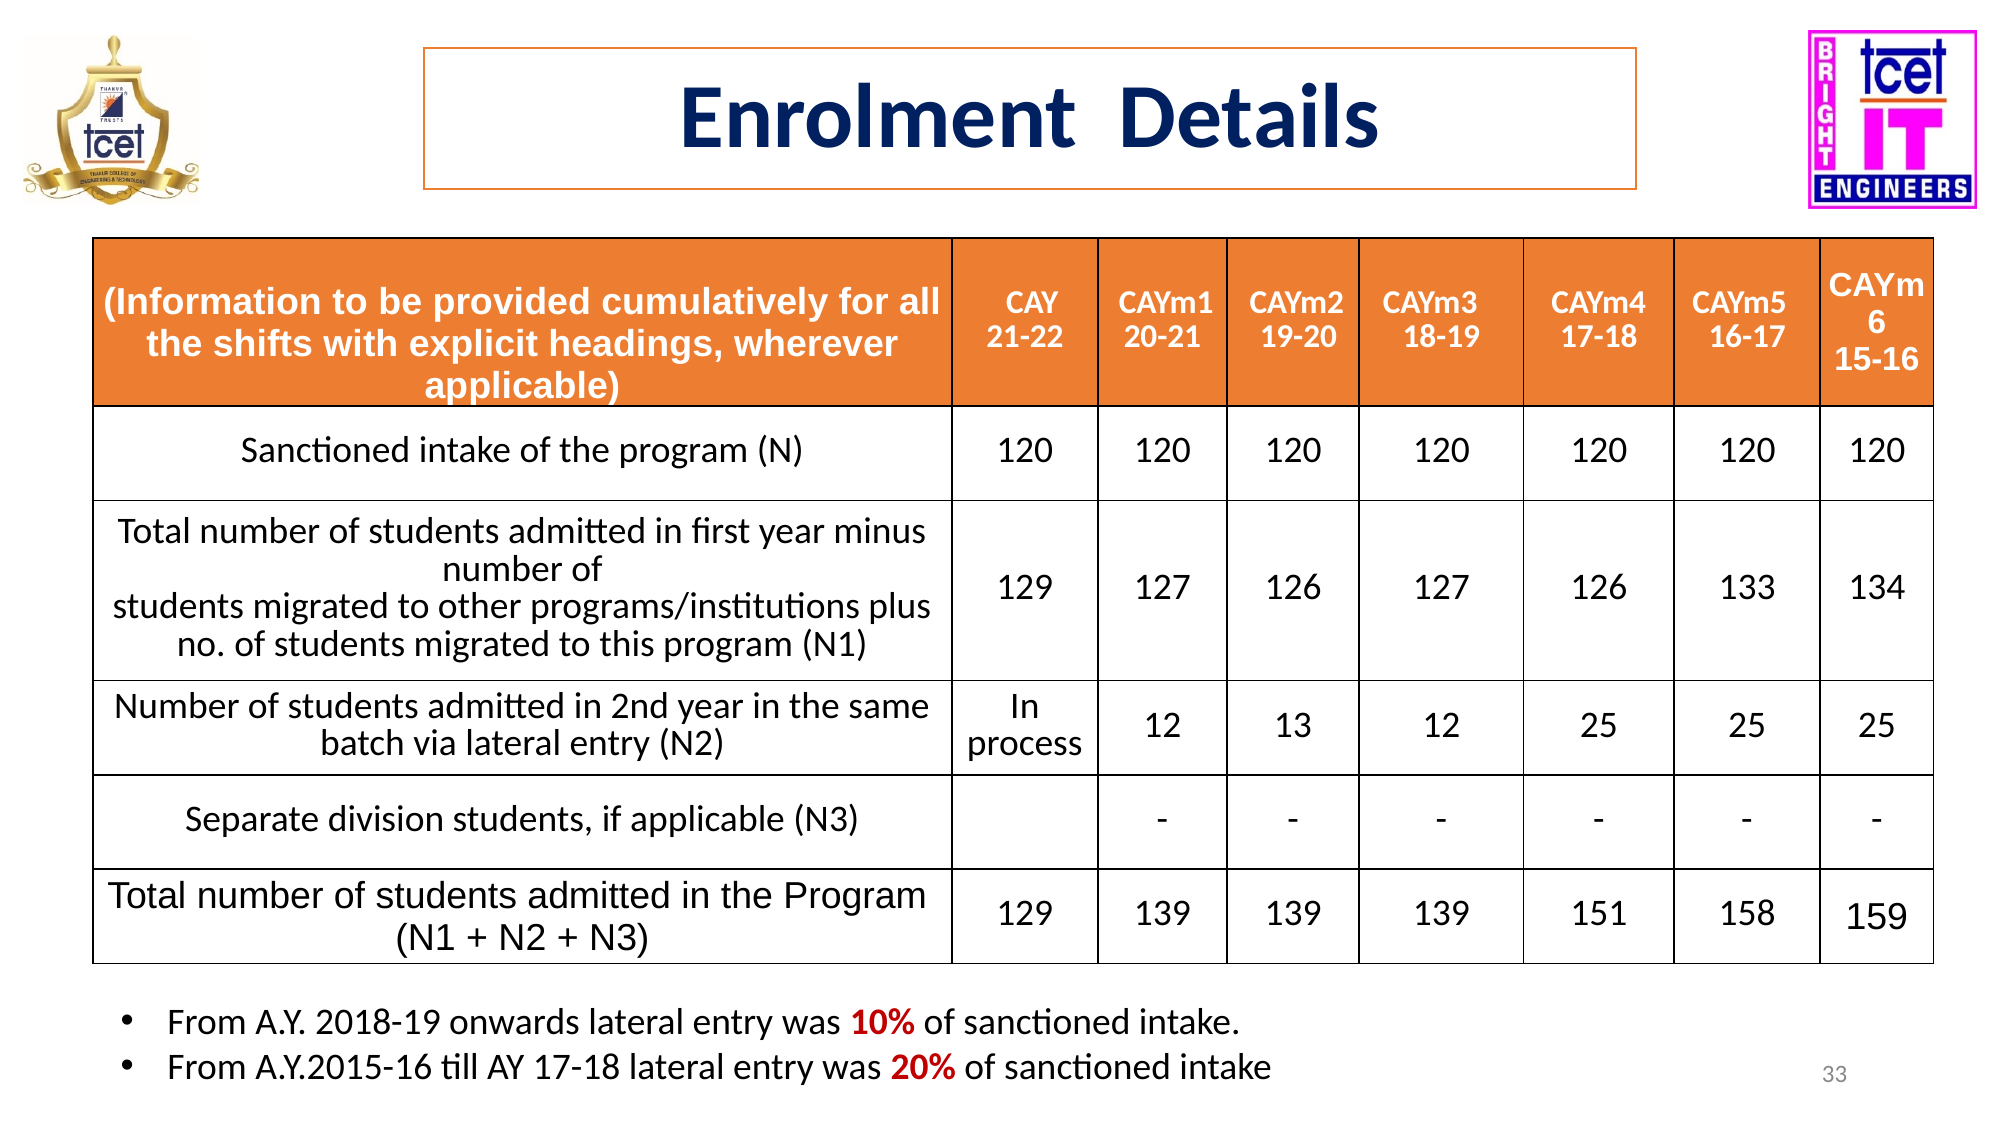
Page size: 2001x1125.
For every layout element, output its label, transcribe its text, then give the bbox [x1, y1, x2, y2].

table_cell - [1228, 776, 1358, 868]
text_box From A.Y. 2018-19 onwards lateral entry was 10% of sanctioned intake. From A.Y.2015-16 till AY 17-18 lateral entry was 20% of sanctioned intake [105, 989, 1704, 1095]
table_cell 25 [1675, 681, 1819, 774]
table_header CAY 21-22 [953, 239, 1097, 405]
table_cell 126 [1524, 501, 1673, 680]
table_cell 126 [1228, 501, 1358, 680]
table_cell 129 [953, 501, 1097, 680]
table_header CAYm3 18-19 [1360, 239, 1523, 405]
table_cell - [1821, 776, 1933, 868]
table_cell Sanctioned intake of the program (N) [94, 407, 951, 500]
picture [1808, 30, 1977, 209]
table_header CAYm4 17-18 [1524, 239, 1673, 405]
table_cell - [1360, 776, 1523, 868]
table_cell - [1099, 776, 1226, 868]
table_cell 139 [1360, 870, 1523, 963]
table_header CAYm5 16-17 [1675, 239, 1819, 405]
table_cell 25 [1524, 681, 1673, 774]
table_header CAYm1 20-21 [1099, 239, 1226, 405]
table_cell 139 [1099, 870, 1226, 963]
table_cell 158 [1675, 870, 1819, 963]
table_cell [953, 776, 1097, 868]
table_cell 159 [1821, 870, 1933, 963]
table_cell 120 [1675, 407, 1819, 500]
title Enrolment Details [423, 47, 1636, 190]
table_cell 12 [1360, 681, 1523, 774]
table_cell 12 [1099, 681, 1226, 774]
table_cell 134 [1821, 501, 1933, 680]
table_cell 120 [1228, 407, 1358, 500]
table_cell 120 [1360, 407, 1523, 500]
table_cell 120 [1099, 407, 1226, 500]
table_cell 151 [1524, 870, 1673, 963]
table_cell 120 [953, 407, 1097, 500]
table_cell Total number of students admitted in the Program (N1 + N2 + N3) [94, 870, 951, 963]
table_cell Number of students admitted in 2nd year in the same batch via lateral entry (N2) [94, 681, 951, 774]
table_cell 133 [1675, 501, 1819, 680]
table_header (Information to be provided cumulatively for all the shifts with explicit headings, wherever applicable) [94, 239, 951, 405]
slide_number ‹#› [1412, 1042, 1863, 1103]
picture [23, 35, 199, 205]
table_header CAYm6 15-16 [1821, 239, 1933, 405]
table_header CAYm2 19-20 [1228, 239, 1358, 405]
table_cell Separate division students, if applicable (N3) [94, 776, 951, 868]
table_cell 13 [1228, 681, 1358, 774]
table_cell 129 [953, 870, 1097, 963]
table_cell Total number of students admitted in first year minus number of students migrated to other programs/institutions plus no. of students migrated to this program (N1) [94, 501, 951, 680]
table_cell 127 [1360, 501, 1523, 680]
table_cell - [1675, 776, 1819, 868]
table_cell 25 [1821, 681, 1933, 774]
table_cell 120 [1821, 407, 1933, 500]
table_cell 139 [1228, 870, 1358, 963]
table_cell - [1524, 776, 1673, 868]
table_cell 120 [1524, 407, 1673, 500]
table_cell 127 [1099, 501, 1226, 680]
table_cell In process [953, 681, 1097, 774]
